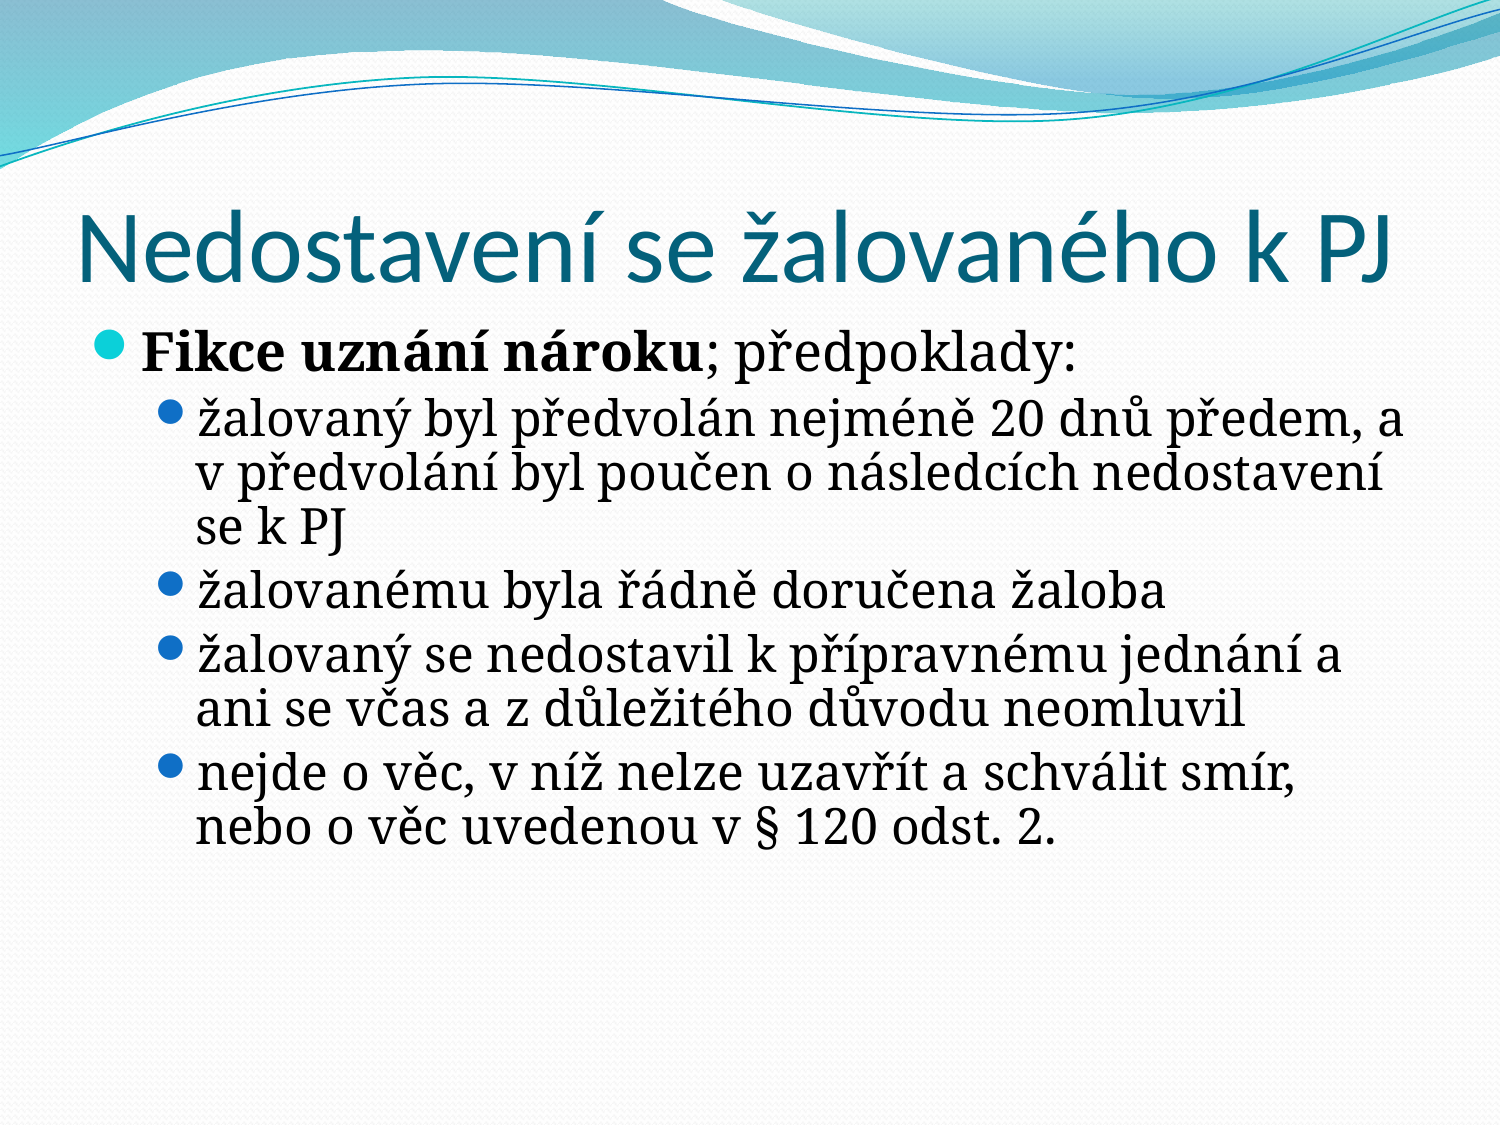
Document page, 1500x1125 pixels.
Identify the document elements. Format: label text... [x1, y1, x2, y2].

list Fikce uznání nároku; předpoklady: žalovaný byl předvolán nejméně 20 dnů předem, a v předvolání byl poučen o následcích nedostavení se k PJ žalovanému byla řádně doručena žaloba žalovaný se nedostavil k přípravnému jednání a ani se včas a z důležitého důvodu neomluvil nejde o věc, v níž nelze uzavřít a schválit smír, nebo o věc uvedenou v § 120 odst. 2. [74, 317, 1426, 1038]
title Nedostavení se žalovaného k PJ [74, 115, 1426, 304]
